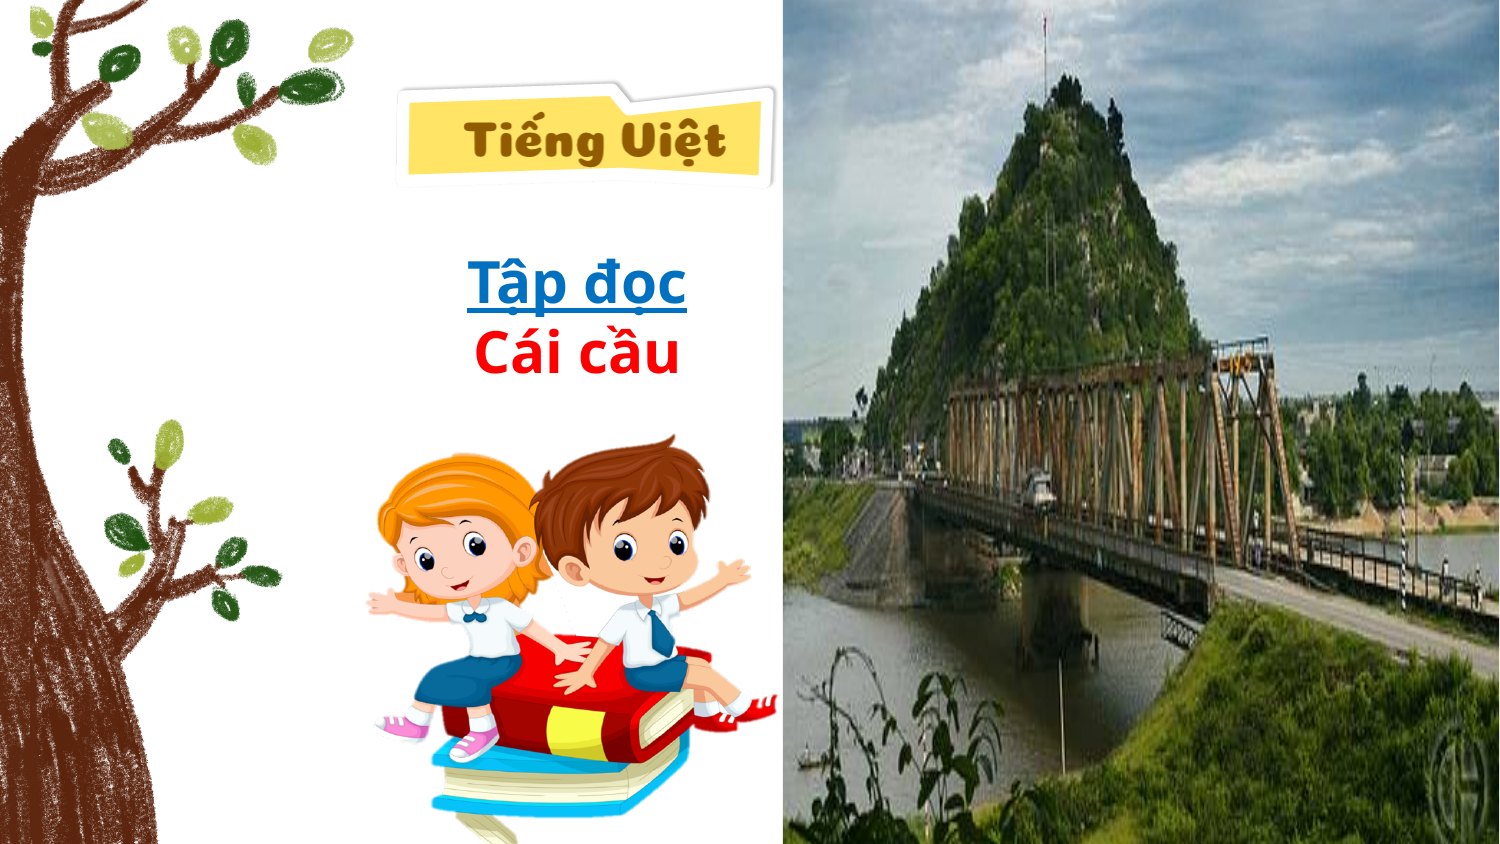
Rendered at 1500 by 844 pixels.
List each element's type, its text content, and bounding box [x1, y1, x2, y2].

picture [0, 0, 1500, 844]
text_box Tập đọc Cái cầu [354, 238, 782, 393]
